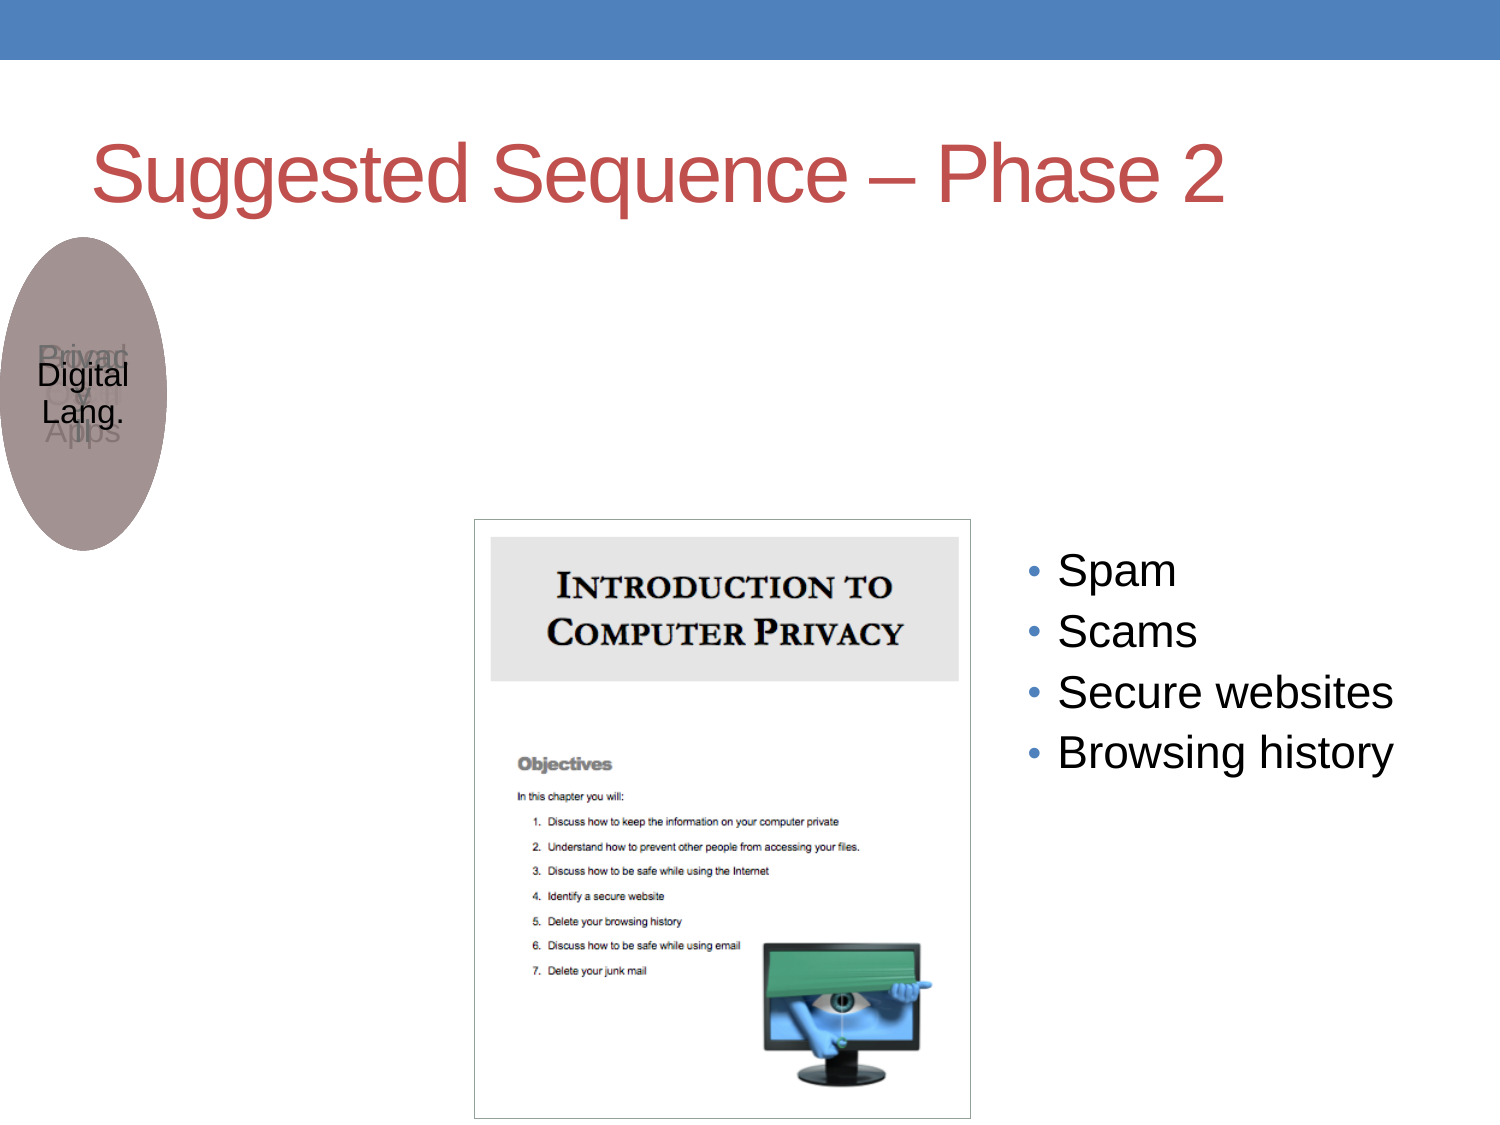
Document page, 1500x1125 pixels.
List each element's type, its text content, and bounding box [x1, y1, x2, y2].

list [0, 237, 1500, 551]
title Suggested Sequence – Phase 2 [75, 87, 1425, 234]
list Spam Scams Secure websites Browsing history [1012, 558, 1500, 786]
picture [474, 519, 971, 1119]
